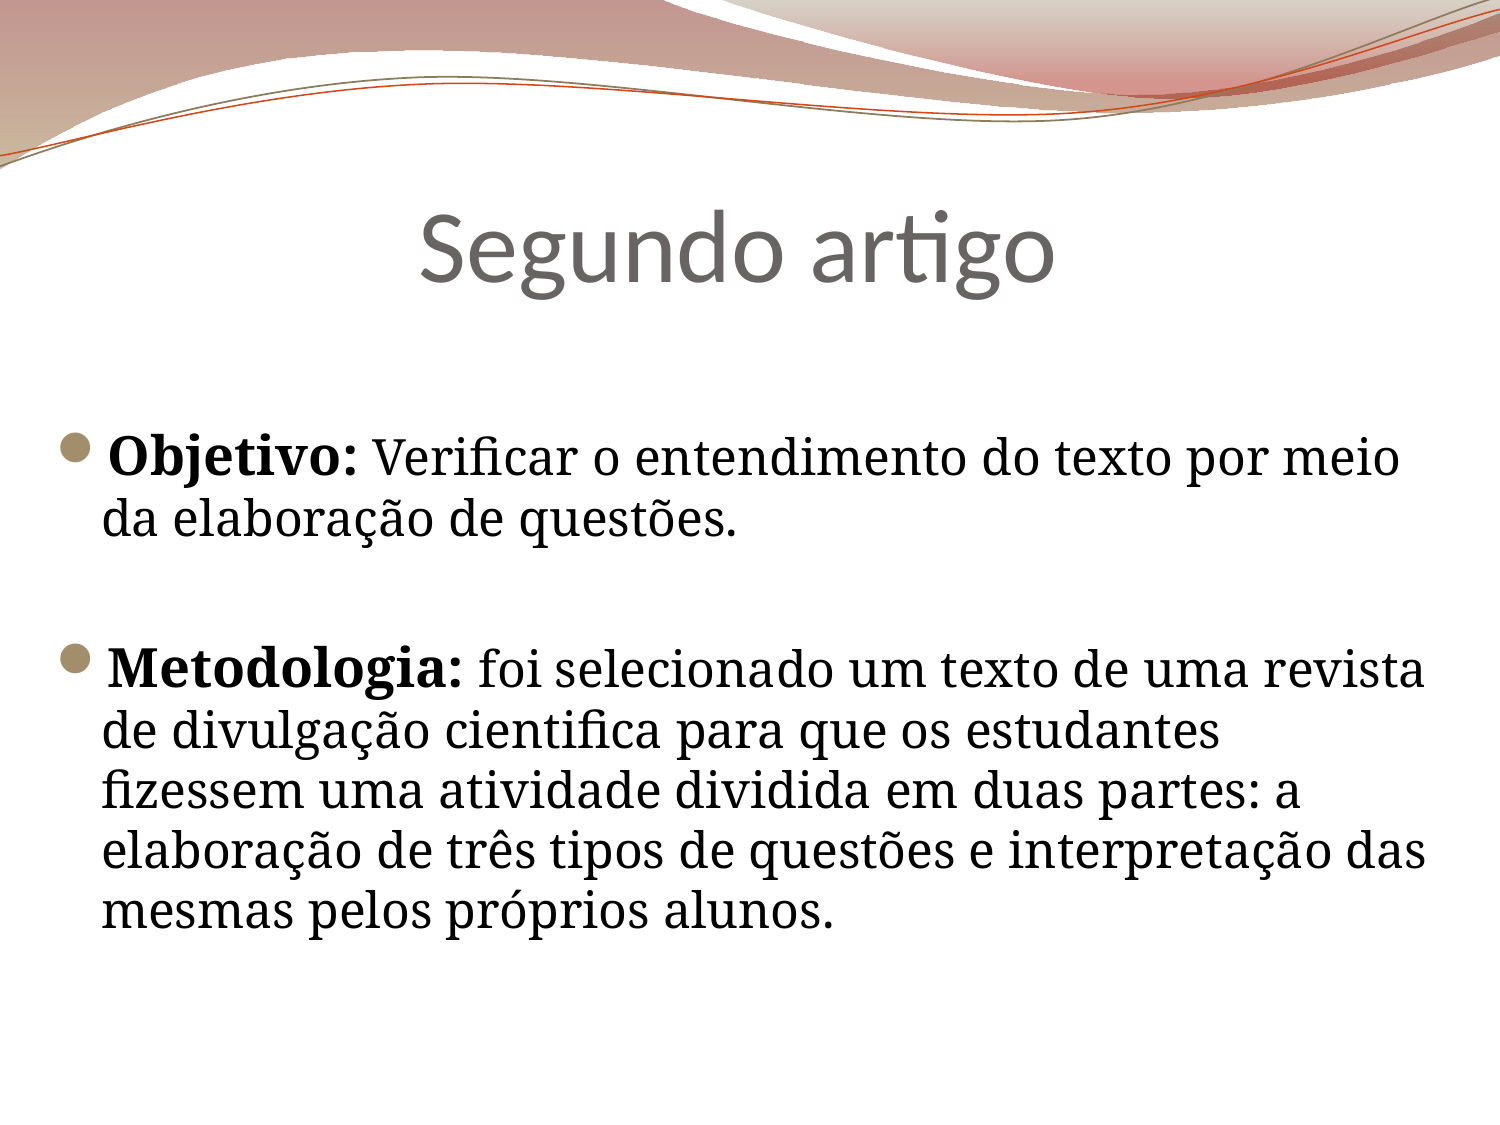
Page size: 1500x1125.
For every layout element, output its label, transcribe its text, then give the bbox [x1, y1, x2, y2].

title Segundo artigo [75, 115, 1425, 303]
list Objetivo: Verificar o entendimento do texto por meio da elaboração de questões. Metodologia: foi selecionado um texto de uma revista de divulgação cientifica para que os estudantes fizessem uma atividade dividida em duas partes: a elaboração de três tipos de questões e interpretação das mesmas pelos próprios alunos. [41, 338, 1447, 1021]
